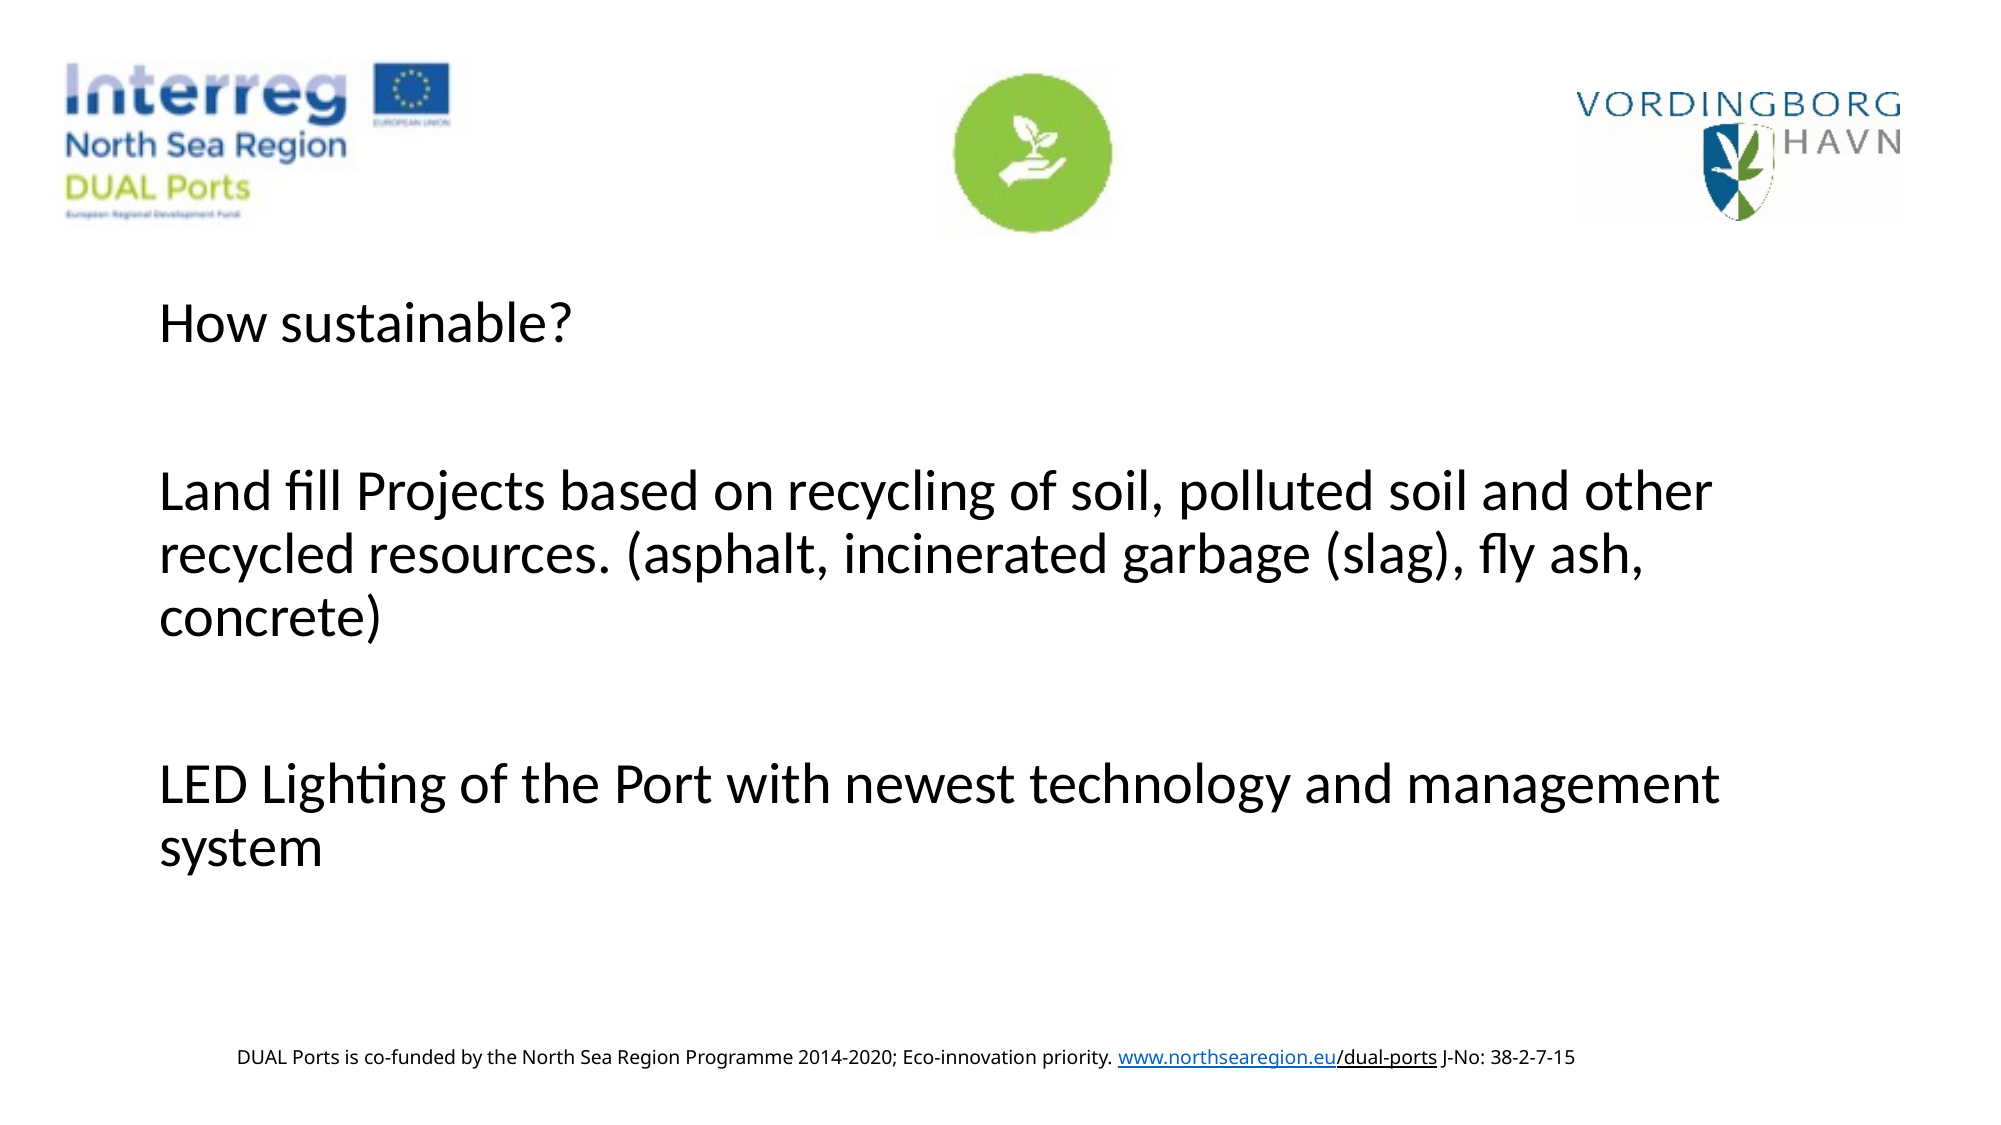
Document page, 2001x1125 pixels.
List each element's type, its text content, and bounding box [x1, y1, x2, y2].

text_box How sustainable? Land fill Projects based on recycling of soil, polluted soil and other recycled resources. (asphalt, incinerated garbage (slag), fly ash, concrete) LED Lighting of the Port with newest technology and management system [144, 285, 1870, 1020]
picture [29, 25, 488, 229]
picture [1577, 92, 1900, 221]
picture [943, 68, 1123, 236]
text_box DUAL Ports is co-funded by the North Sea Region Programme 2014-2020; Eco-innovation priority. www.northsearegion.eu/dual-ports J-No: 38-2-7-15 [222, 1034, 1793, 1125]
